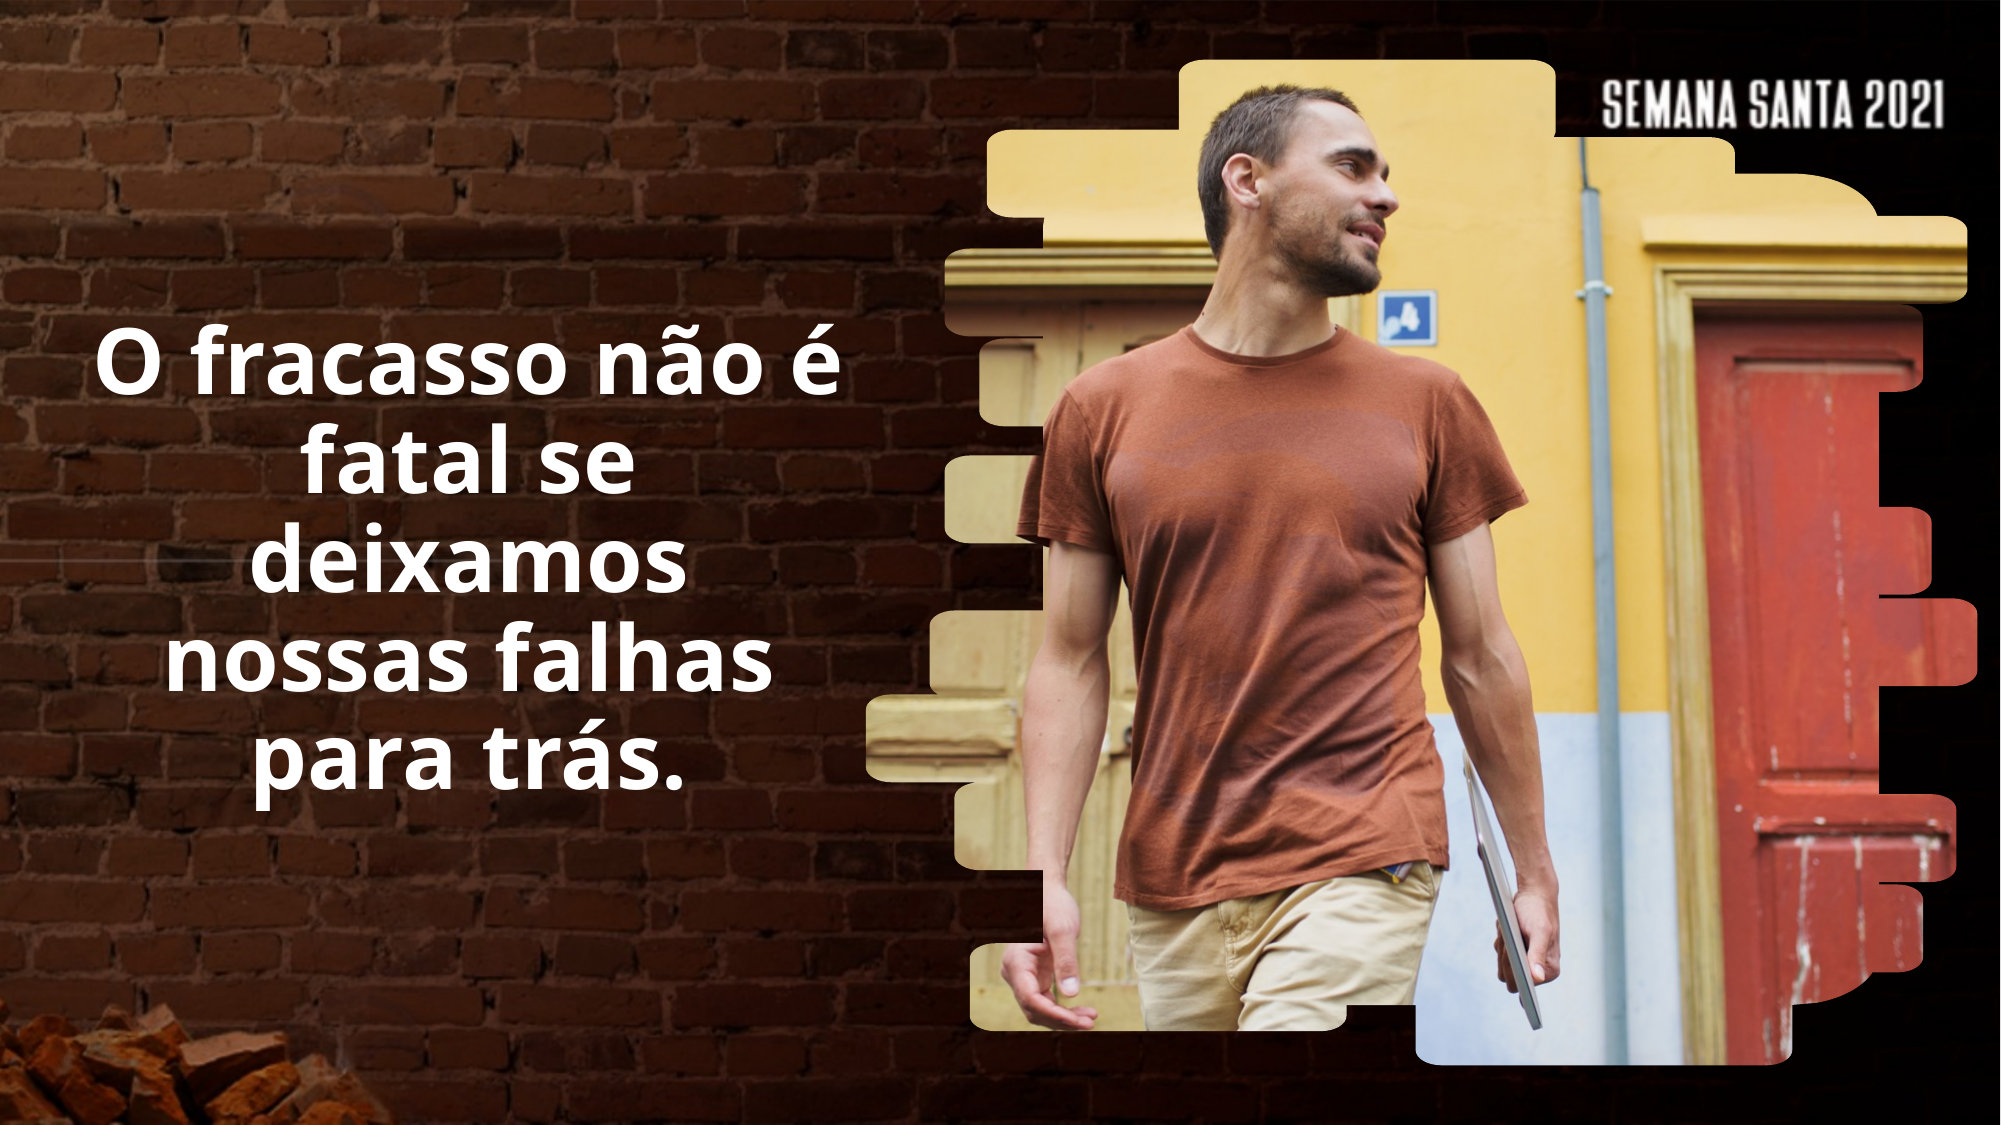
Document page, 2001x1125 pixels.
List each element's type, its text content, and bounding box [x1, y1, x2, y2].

picture [0, 0, 2001, 1125]
list O fracasso não é fatal se deixamos nossas falhas para trás. [71, 169, 865, 956]
